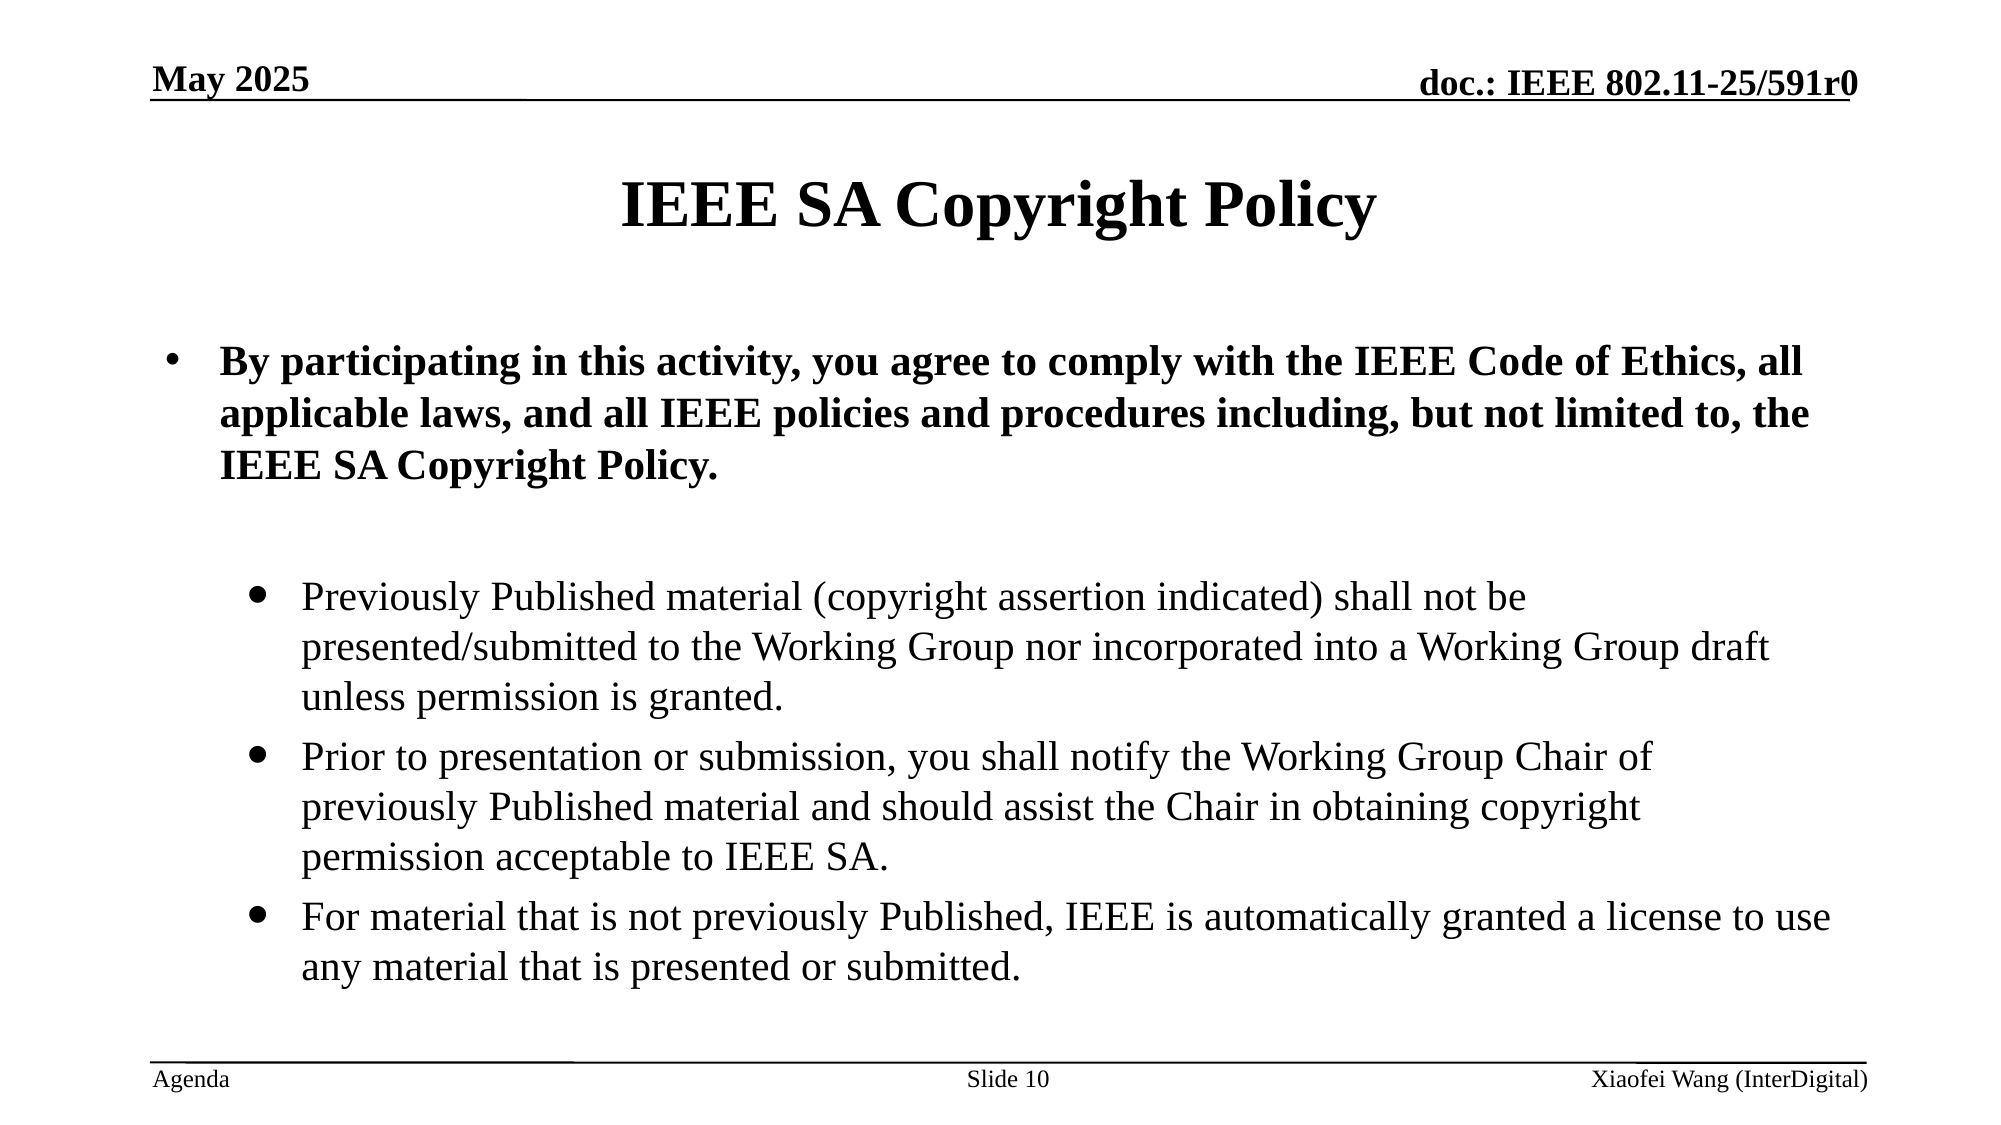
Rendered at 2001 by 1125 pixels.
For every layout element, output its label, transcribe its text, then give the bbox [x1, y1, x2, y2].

title IEEE SA Copyright Policy [149, 112, 1850, 288]
list By participating in this activity, you agree to comply with the IEEE Code of Ethics, all applicable laws, and all IEEE policies and procedures including, but not limited to, the IEEE SA Copyright Policy. Previously Published material (copyright assertion indicated) shall not be presented/submitted to the Working Group nor incorporated into a Working Group draft unless permission is granted. Prior to presentation or submission, you shall notify the Working Group Chair of previously Published material and should assist the Chair in obtaining copyright permission acceptable to IEEE SA. For material that is not previously Published, IEEE is automatically granted a license to use any material that is presented or submitted. [149, 324, 1850, 1000]
footer Xiaofei Wang (InterDigital) [1171, 1061, 1869, 1093]
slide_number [152, 54, 563, 100]
slide_number 10 [950, 1061, 1067, 1123]
